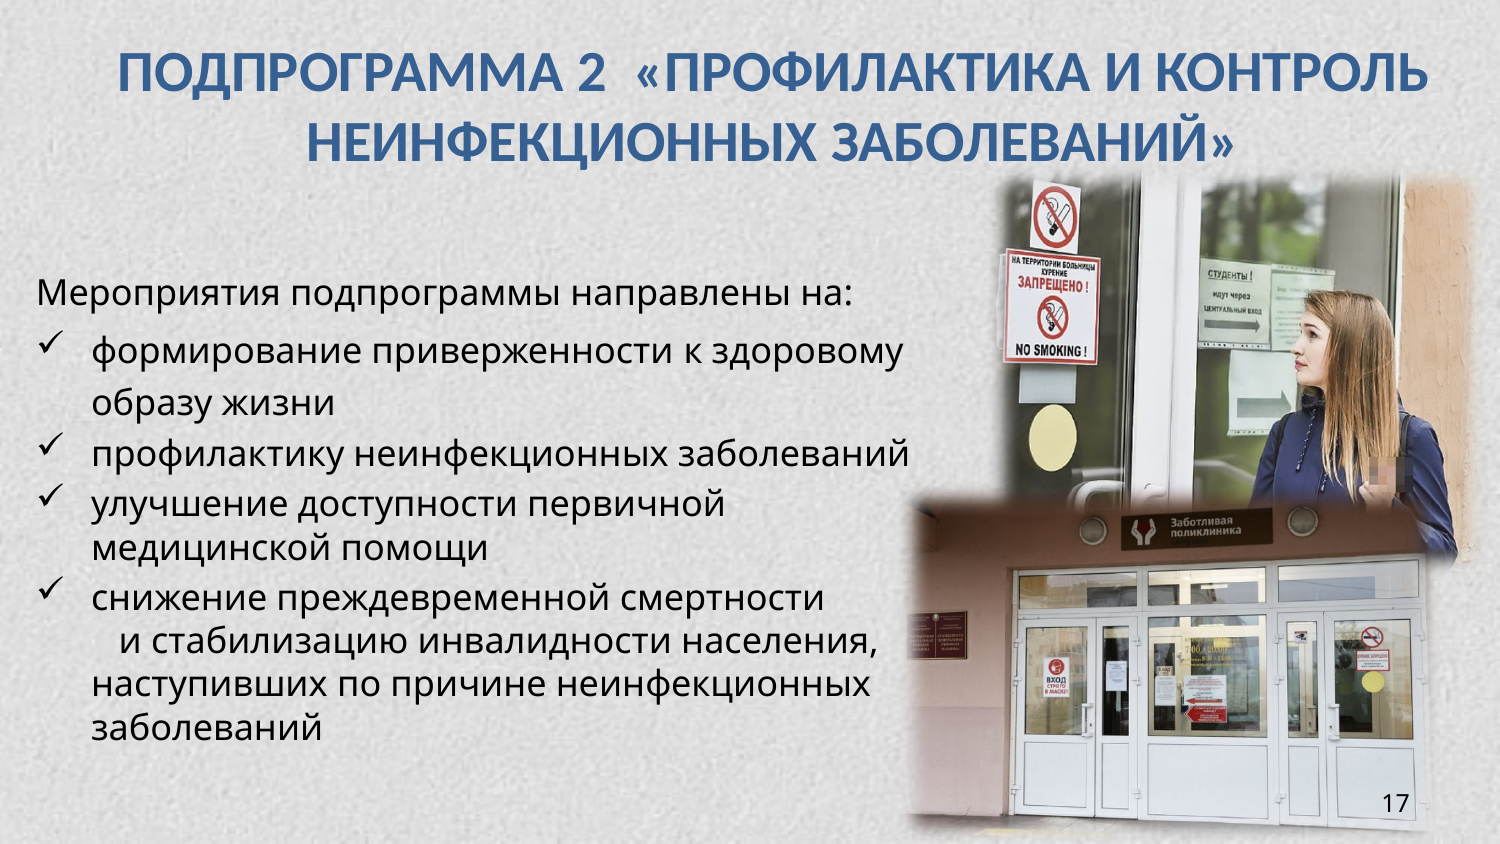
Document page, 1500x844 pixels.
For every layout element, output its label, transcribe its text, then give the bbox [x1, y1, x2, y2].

list Мероприятия подпрограммы направлены на: формирование приверженности к здоровому образу жизни профилактику неинфекционных заболеваний улучшение доступности первичной медицинской помощи снижение преждевременной смертности и стабилизацию инвалидности населения, наступивших по причине неинфекционных заболеваний [20, 231, 938, 783]
picture [0, 0, 1500, 844]
text_box ПОДПРОГРАММА 2 «ПРОФИЛАКТИКА И КОНТРОЛЬ НЕИНФЕКЦИОННЫХ ЗАБОЛЕВАНИЙ» [47, 25, 1500, 181]
